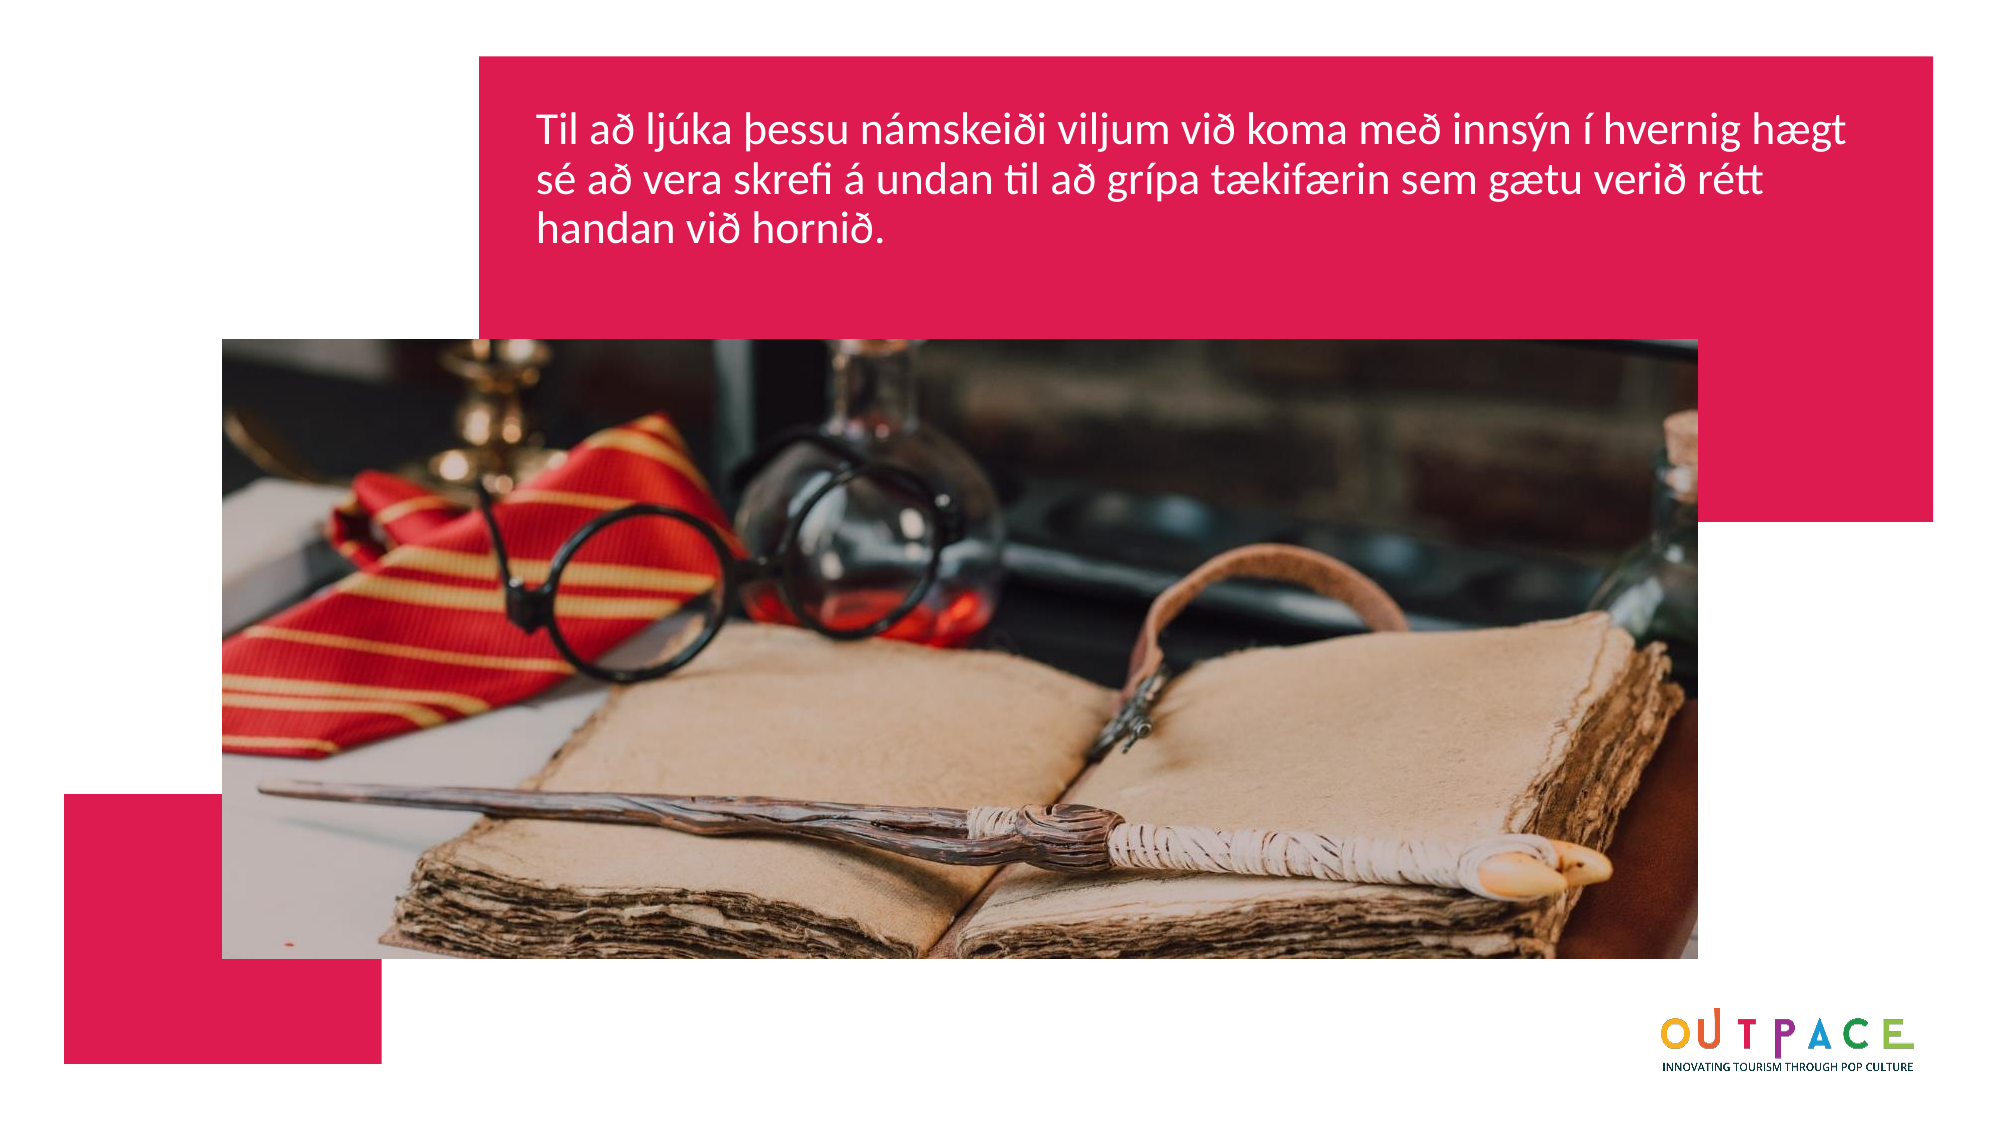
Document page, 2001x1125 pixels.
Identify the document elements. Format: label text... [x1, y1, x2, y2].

list Til að ljúka þessu námskeiði viljum við koma með innsýn í hvernig hægt sé að vera skrefi á undan til að grípa tækifærin sem gætu verið rétt handan við hornið. [520, 97, 1911, 319]
picture [1661, 1008, 1914, 1071]
picture [222, 339, 1698, 959]
